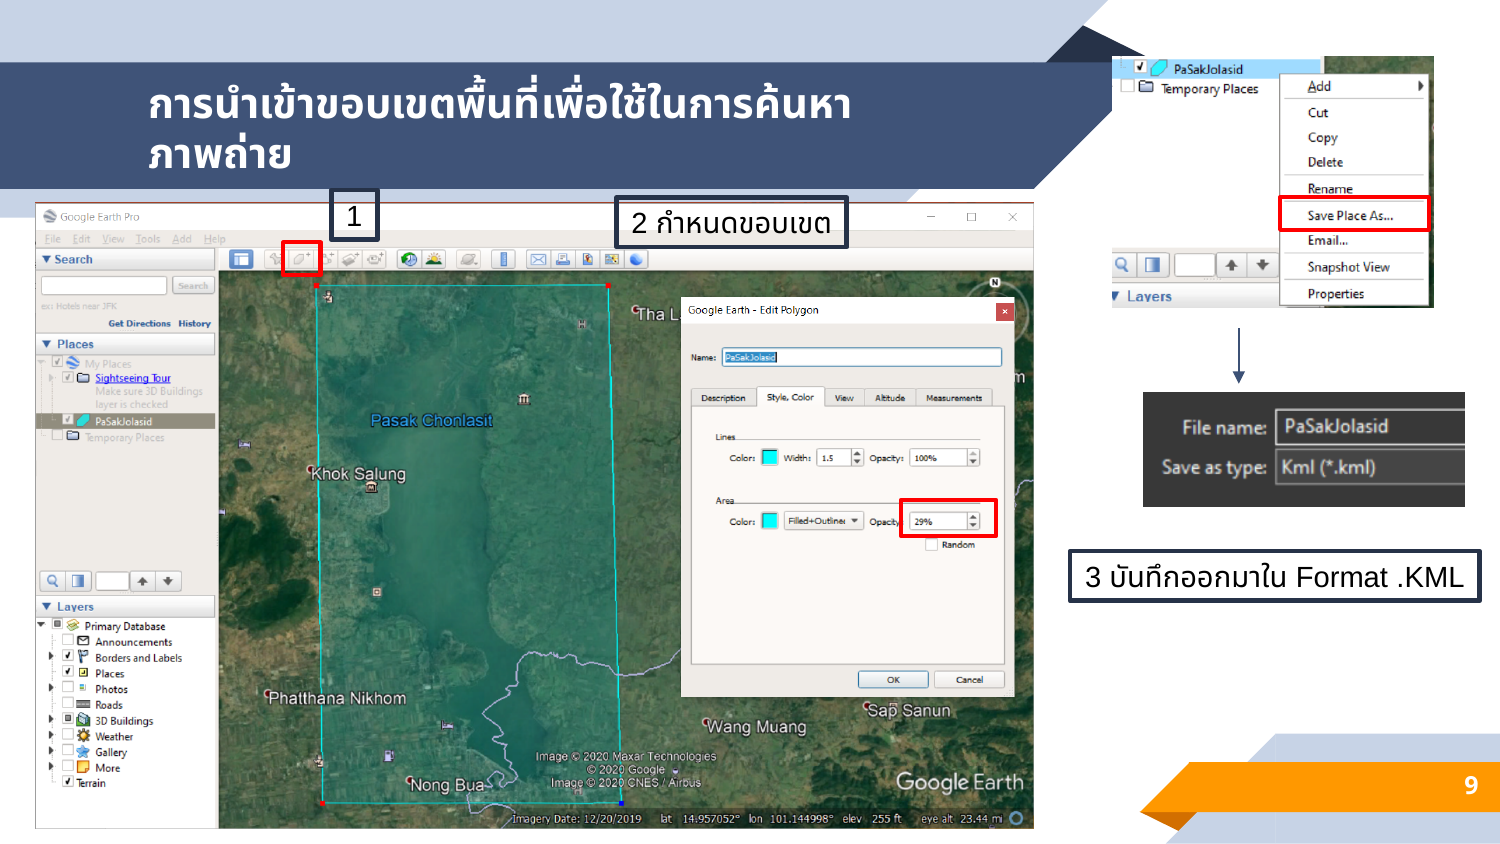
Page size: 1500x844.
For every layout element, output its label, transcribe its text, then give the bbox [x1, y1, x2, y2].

title การนำเข้าขอบเขตพื้นที่เพื่อใช้ในการค้นหาภาพถ่าย [133, 64, 997, 190]
slide_number 9 [1249, 760, 1494, 813]
picture [1143, 392, 1465, 507]
text_box 3 บันทึกออกมาใน Format .KML [1070, 551, 1480, 601]
picture [1112, 56, 1434, 308]
picture [34, 202, 1034, 829]
text_box 2 กำหนดขอบเขต [616, 197, 847, 201]
text_box 1 [331, 190, 378, 201]
